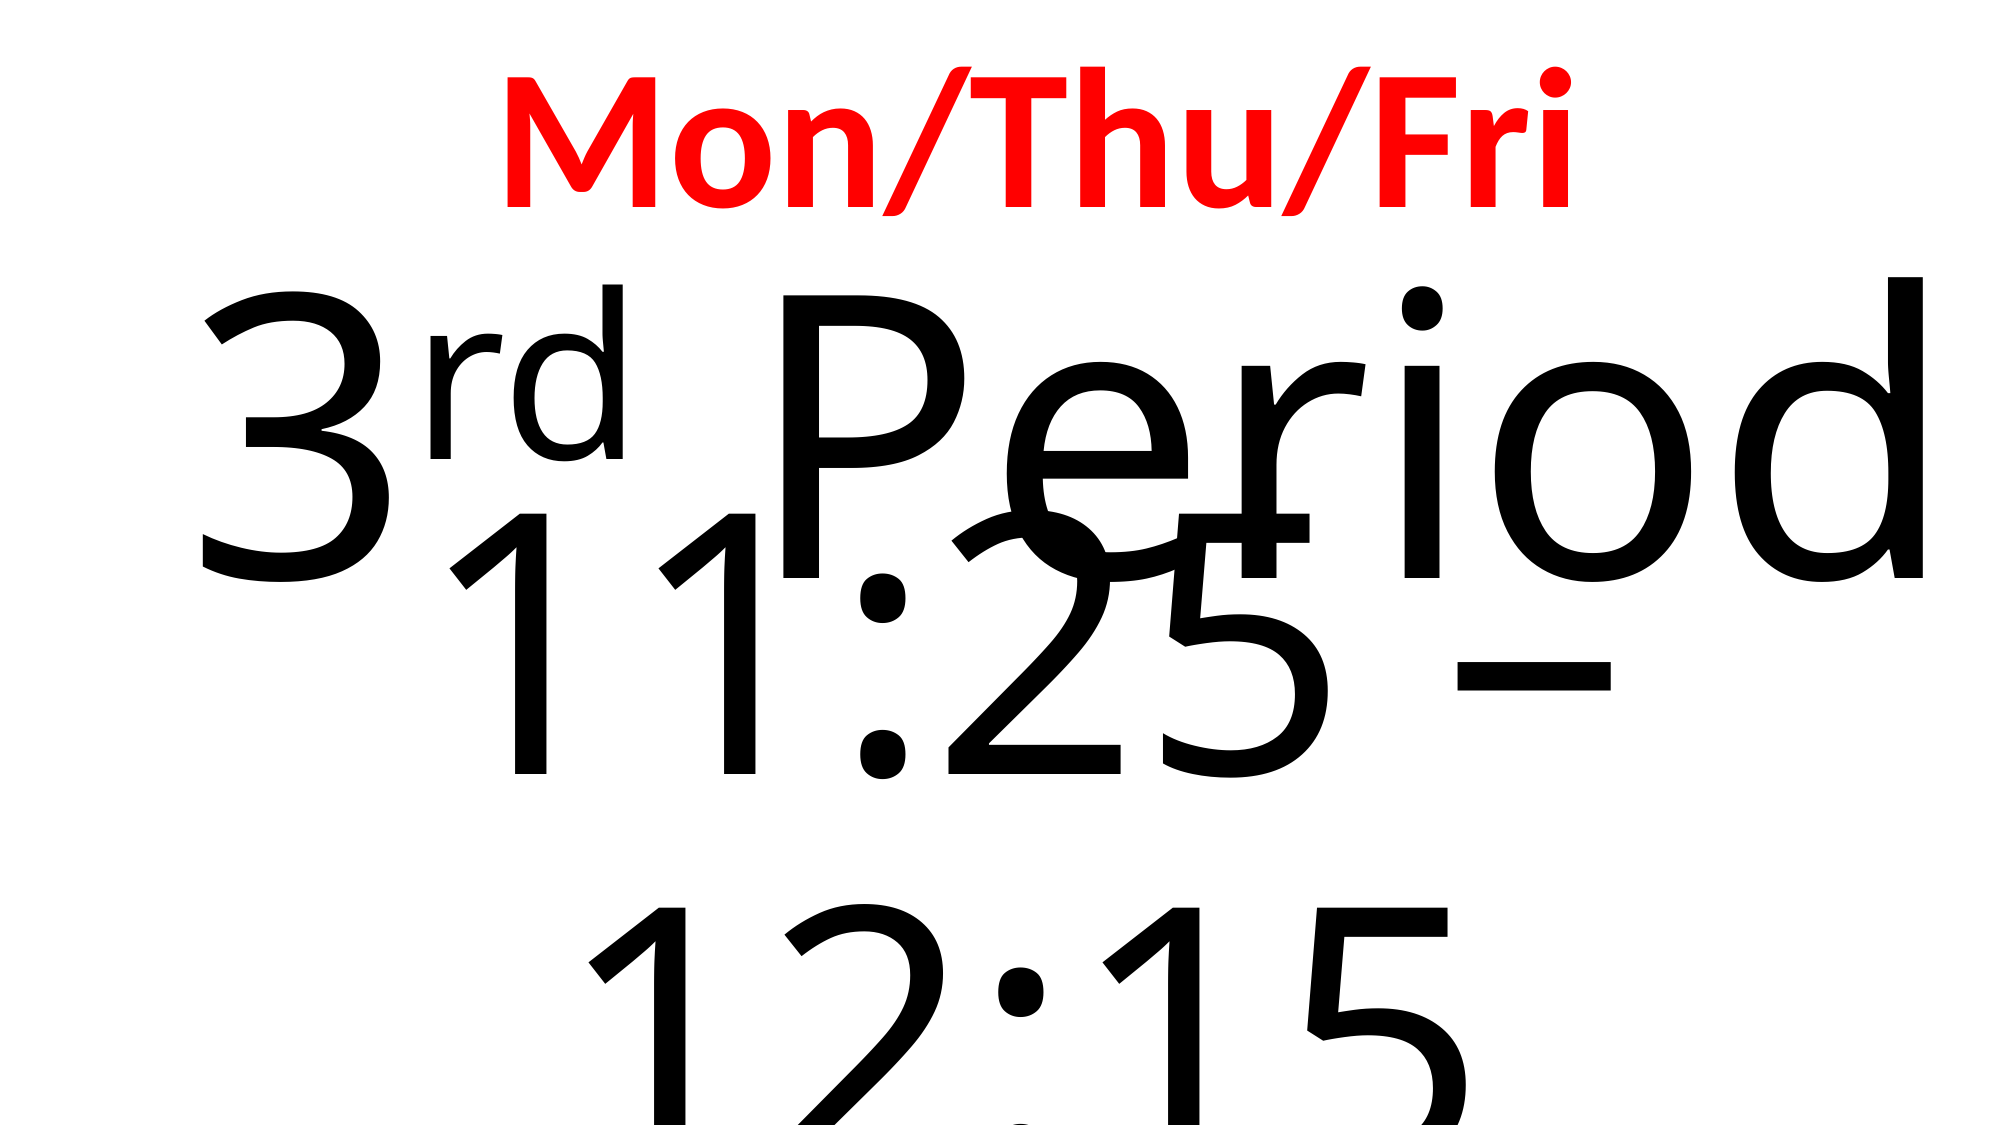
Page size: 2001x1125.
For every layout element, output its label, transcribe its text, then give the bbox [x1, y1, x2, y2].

text_box Mon/Thu/Fri [464, 0, 1612, 255]
title 11:25 – 12:15 [0, 531, 2000, 1125]
text_box 3rd Period [170, 175, 2000, 666]
